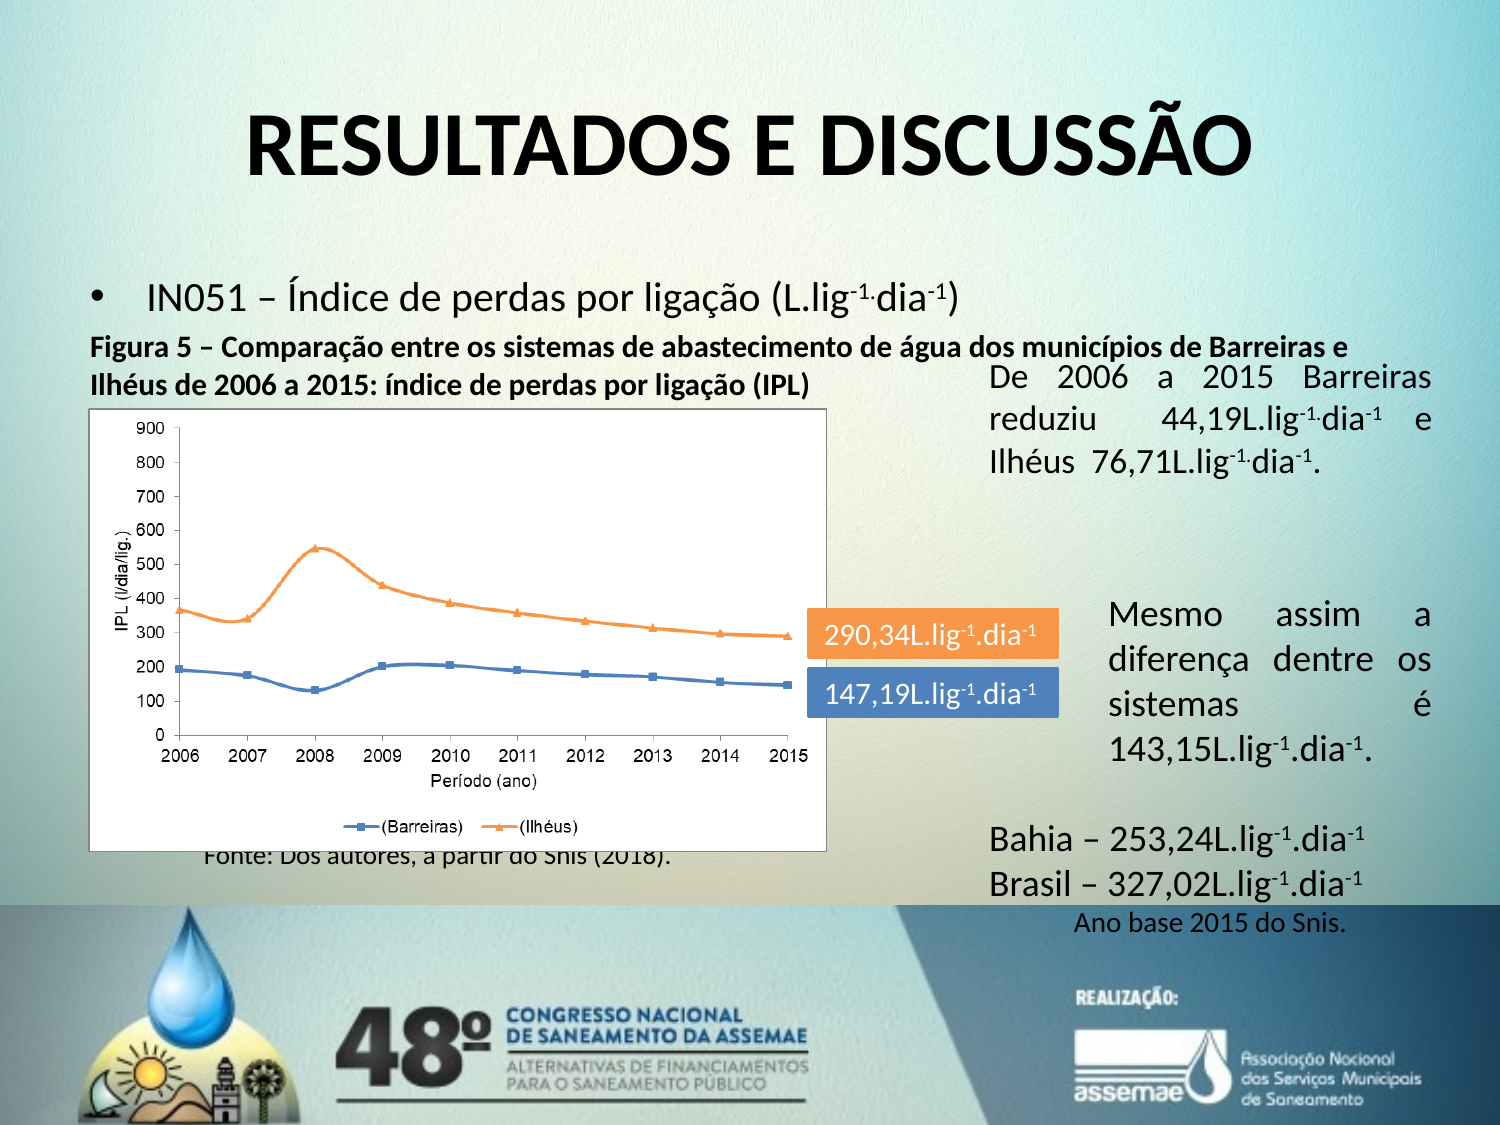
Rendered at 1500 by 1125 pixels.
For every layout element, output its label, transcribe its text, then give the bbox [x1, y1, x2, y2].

text_box 290,34L.lig-1.dia-1 [832, 608, 972, 659]
text_box De 2006 a 2015 Barreiras reduziu 44,19L.lig-1.dia-1 e Ilhéus 76,71L.lig-1.dia-1. [972, 363, 1449, 442]
picture [0, 0, 1500, 1125]
text_box 147,19L.lig-1.dia-1 [832, 667, 972, 718]
text_box Mesmo assim a diferença dentre os sistemas é 143,15L.lig-1.dia-1. Bahia – 253,24L.lig-1.dia-1 Brasil – 327,02L.lig-1.dia-1 Ano base 2015 do Snis. [972, 442, 1449, 915]
title RESULTADOS E DISCUSSÃO [75, 45, 1425, 233]
list IN051 – Índice de perdas por ligação (L.lig-1.dia-1) Figura 5 – Comparação entre os sistemas de abastecimento de água dos municípios de Barreiras e Ilhéus de 2006 a 2015: índice de perdas por ligação (IPL) Fonte: Dos autores, a partir do Snis (2018). [75, 262, 1425, 917]
